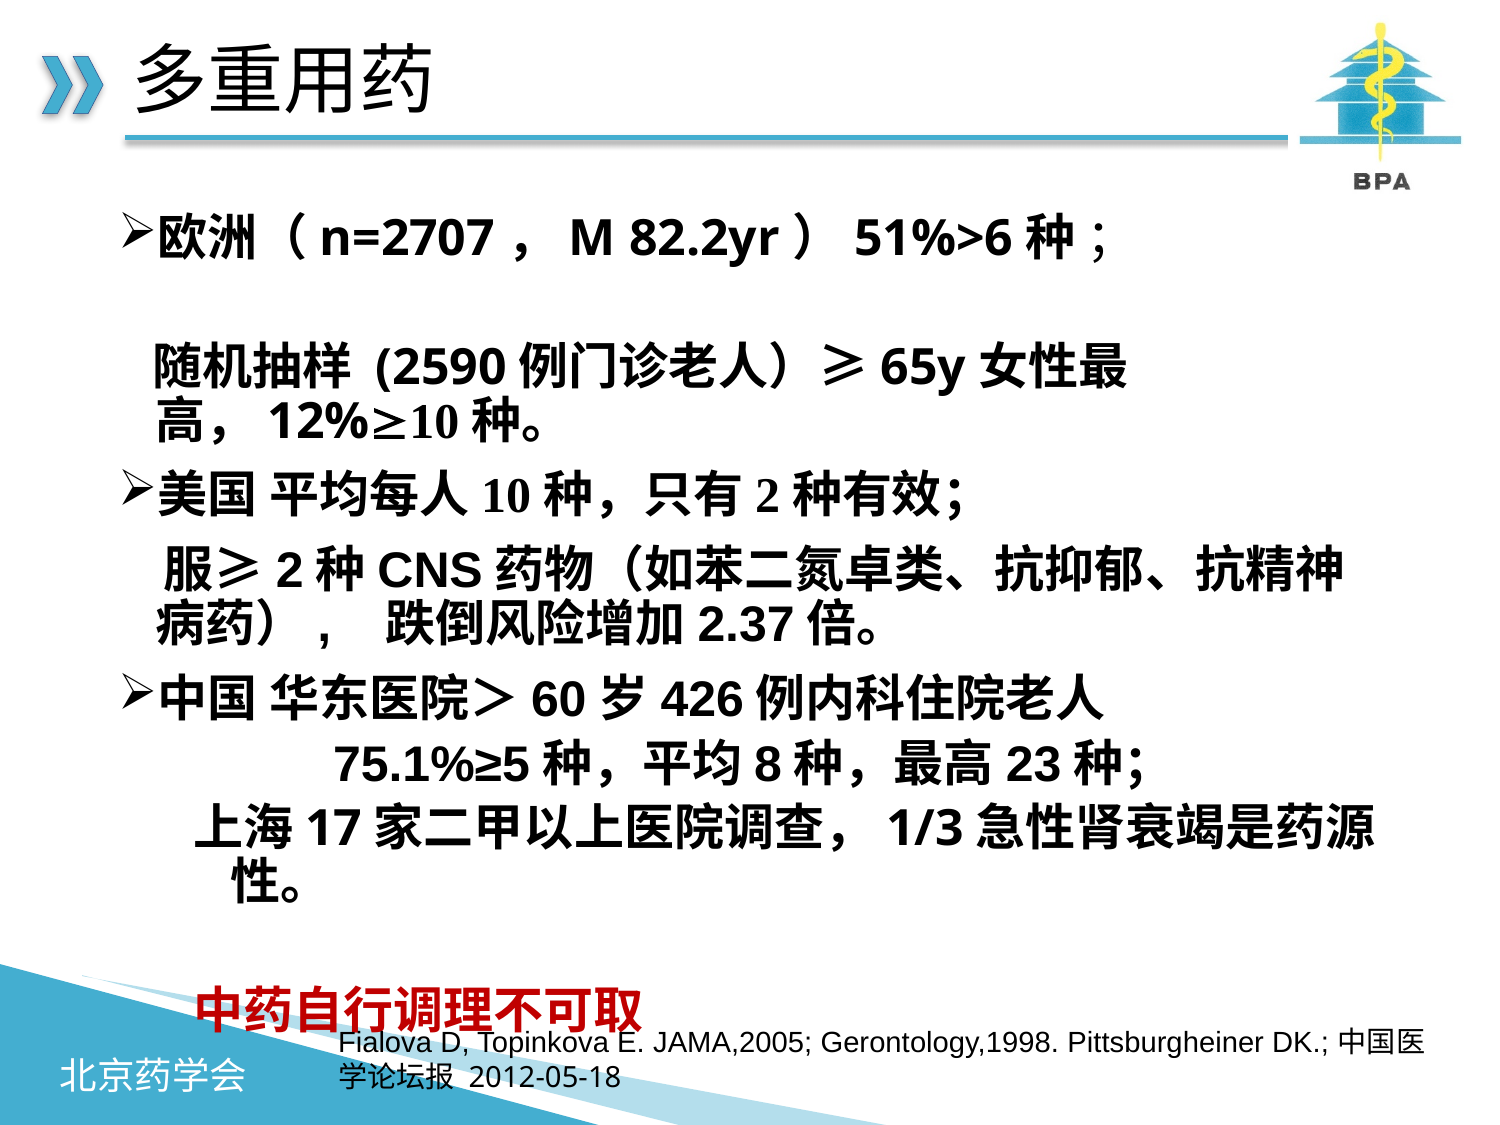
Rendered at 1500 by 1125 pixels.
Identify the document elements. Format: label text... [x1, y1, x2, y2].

list 欧洲（n=2707，M 82.2yr）51%>6种 ； 随机抽样 (2590例门诊老人）≥65y女性最高，12%10种。 美国 平均每人10种，只有2种有效； 服≥2种CNS药物（如苯二氮卓类、抗抑郁、抗精神病药）, 跌倒风险增加2.37倍。 中国 华东医院＞60岁426例内科住院老人 75.1%≥5种，平均8种，最高23种； 上海17家二甲以上医院调查，1/3急性肾衰竭是药源性。 中药自行调理不可取 [103, 204, 1397, 963]
picture [1288, 15, 1476, 194]
title 多重用药 [116, 33, 1263, 132]
text_box Fialova D, Topinkova E. JAMA,2005; Gerontology,1998. Pittsburgheiner DK.;中国医学论坛报 2012-05-18 [323, 1016, 1446, 1101]
